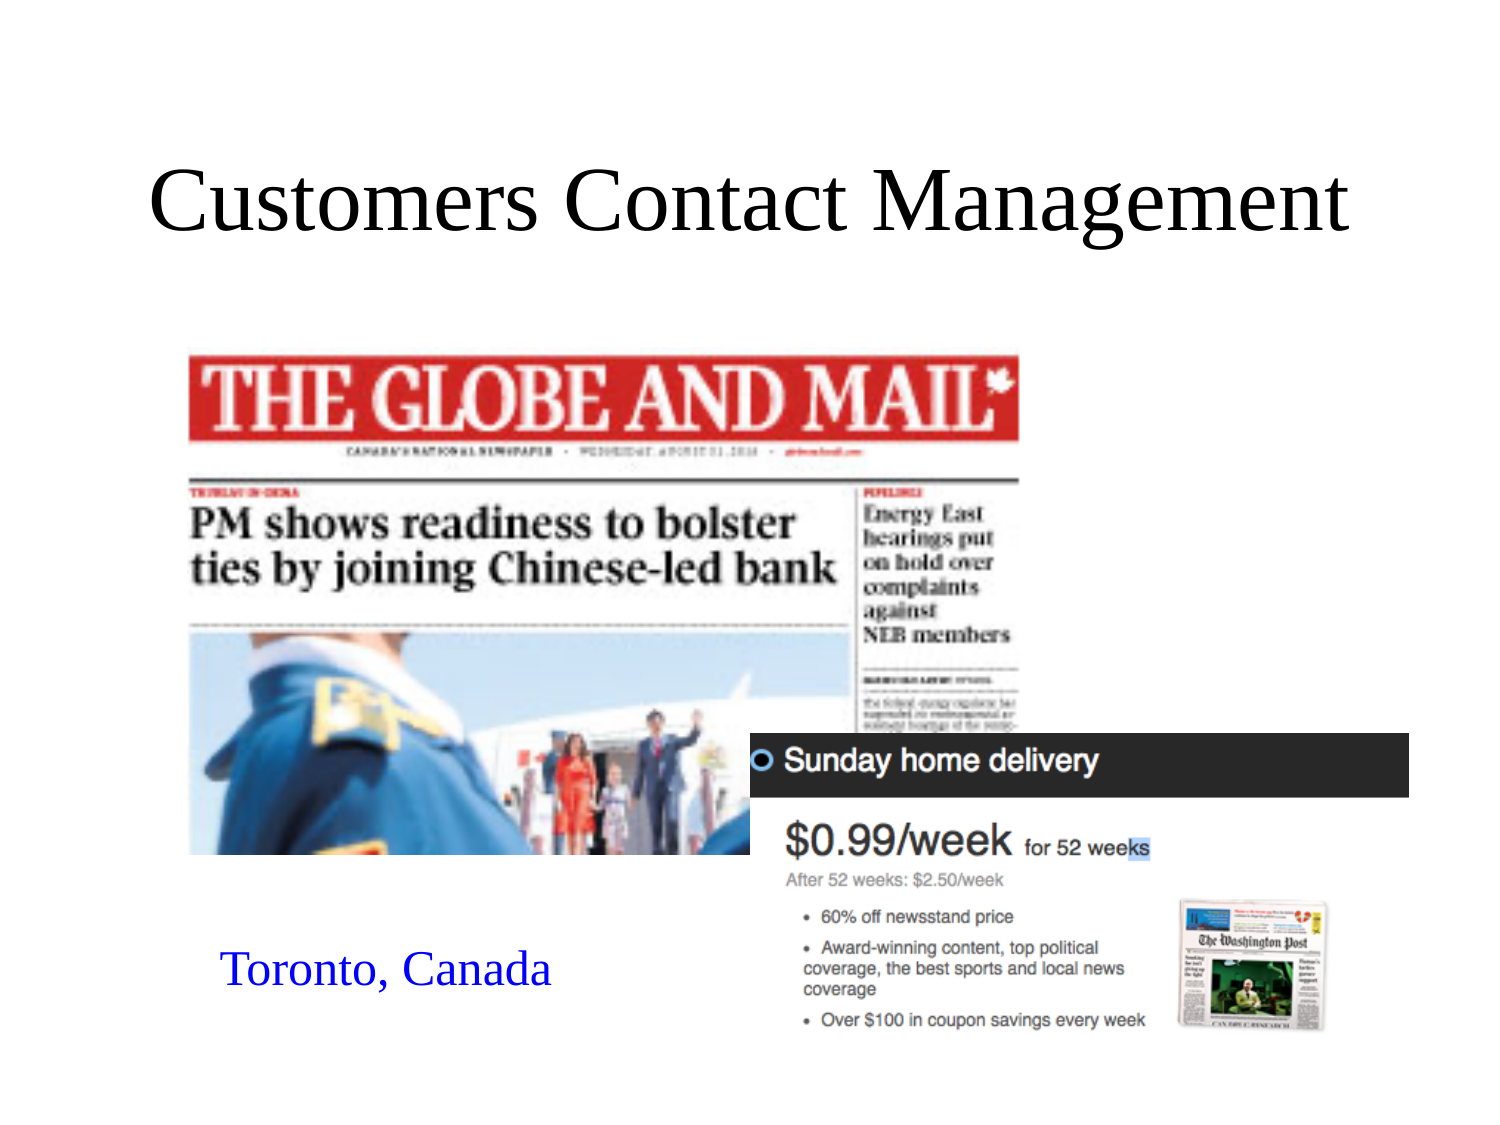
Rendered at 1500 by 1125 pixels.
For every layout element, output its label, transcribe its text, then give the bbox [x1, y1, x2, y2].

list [186, 347, 1024, 855]
text_box Toronto, Canada [204, 928, 675, 1004]
picture [749, 733, 1409, 1044]
title Customers Contact Management [112, 99, 1388, 288]
